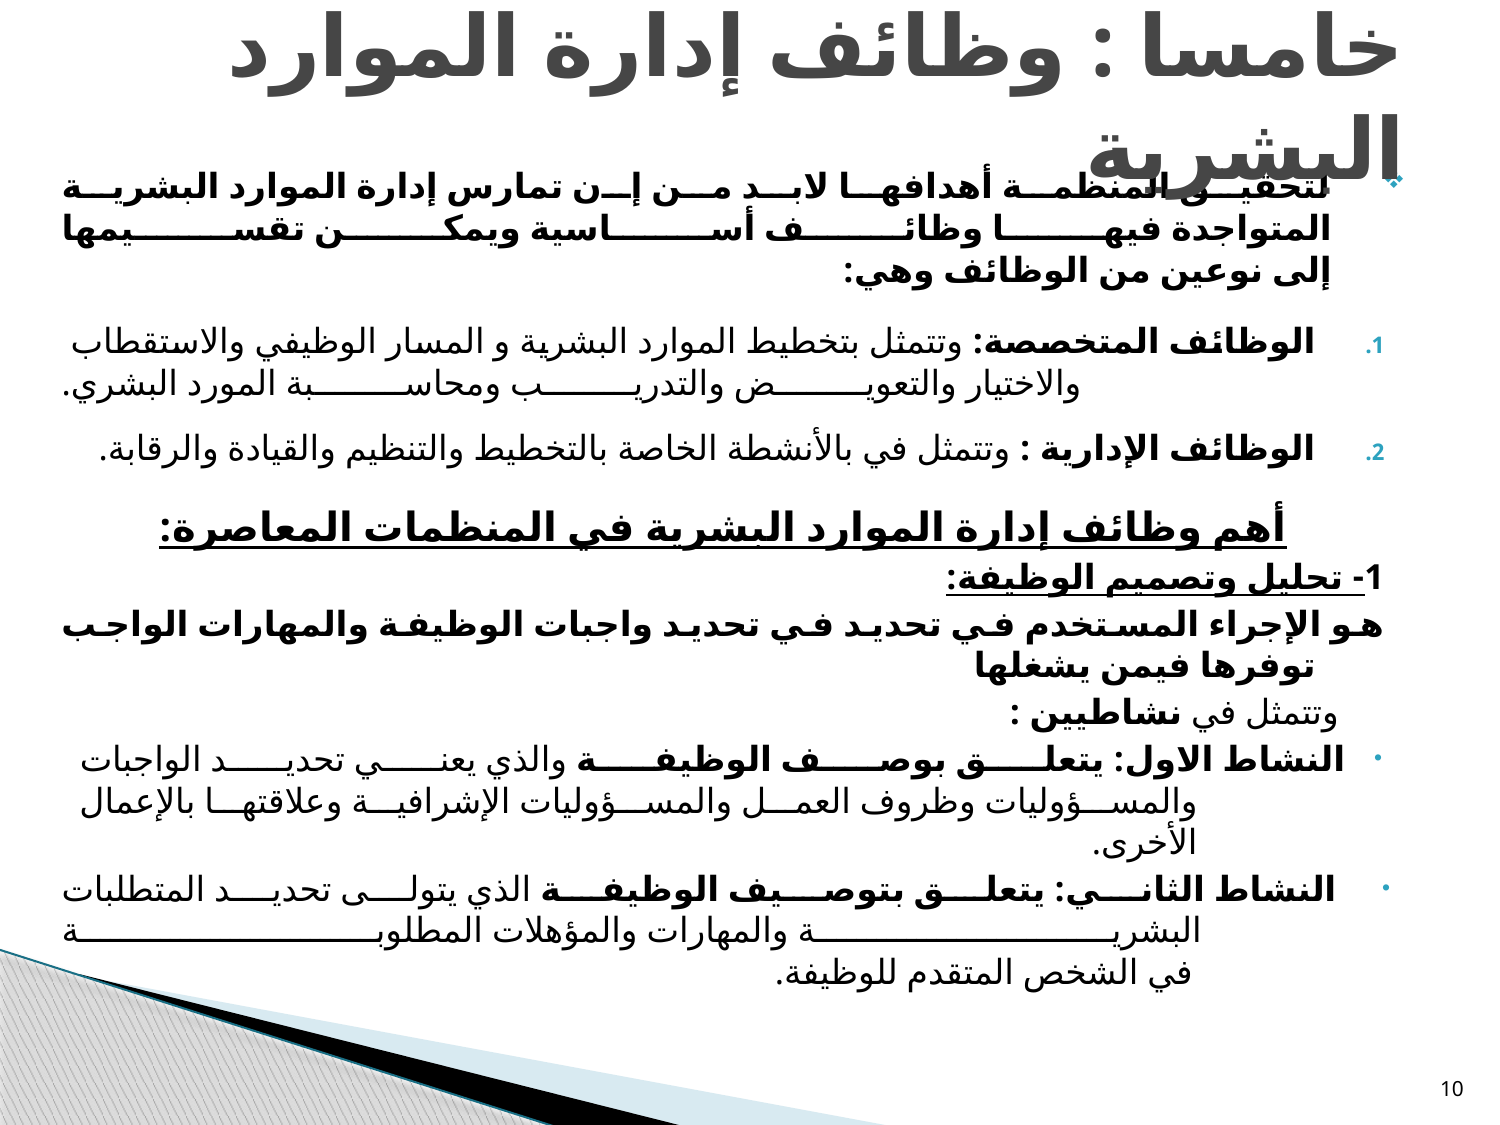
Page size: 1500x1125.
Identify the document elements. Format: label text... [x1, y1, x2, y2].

slide_number 10 [1418, 1051, 1479, 1112]
list لتحقيق المنظمة أهدافها لابد من إن تمارس إدارة الموارد البشرية المتواجدة فيها وظائف أساسية ويمكن تقسيمها إلى نوعين من الوظائف وهي: الوظائف المتخصصة: وتتمثل بتخطيط الموارد البشرية و المسار الوظيفي والاستقطاب والاختيار والتعويض والتدريب ومحاسبة المورد البشري. الوظائف الإدارية : وتتمثل في بالأنشطة الخاصة بالتخطيط والتنظيم والقيادة والرقابة. أهم وظائف إدارة الموارد البشرية في المنظمات المعاصرة: 1- تحليل وتصميم الوظيفة: هو الإجراء المستخدم في تحديد في تحديد واجبات الوظيفة والمهارات الواجب توفرها فيمن يشغلها وتتمثل في نشاطيين : النشاط الاول: يتعلق بوصف الوظيفة والذي يعني تحديد الواجبات والمسؤوليات وظروف العمل والمسؤوليات الإشرافية وعلاقتها بالإعمال الأخرى. النشاط الثاني: يتعلق بتوصيف الوظيفة الذي يتولى تحديد المتطلبات البشرية والمهارات والمؤهلات المطلوبة في الشخص المتقدم للوظيفة. [46, 152, 1414, 1067]
title خامسا : وظائف إدارة الموارد البشرية [70, 0, 1421, 188]
